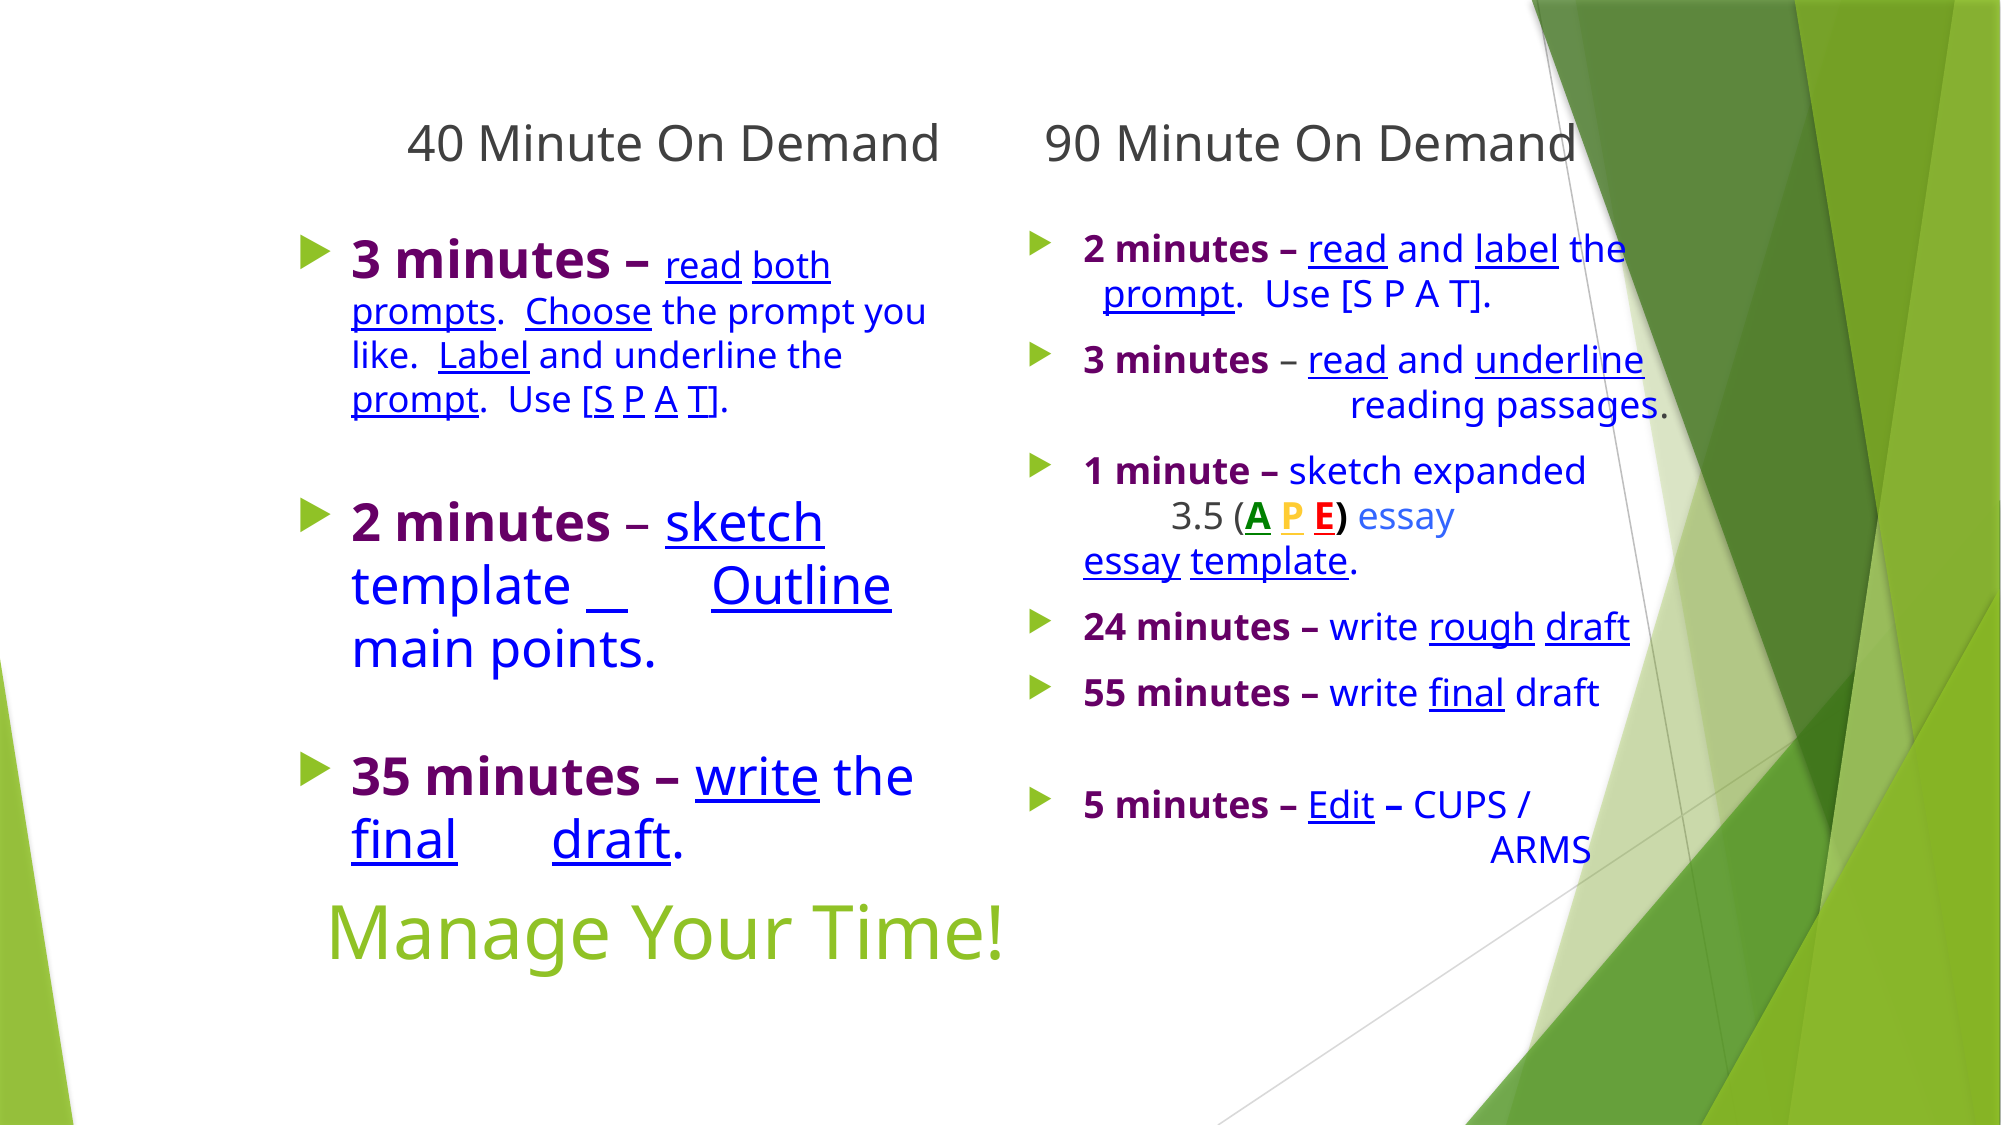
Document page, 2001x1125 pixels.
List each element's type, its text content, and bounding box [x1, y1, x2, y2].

list 3 minutes – read both prompts. Choose the prompt you like. Label and underline the prompt. Use [S P A T]. 2 minutes – sketch template Outline main points. 35 minutes – write the final draft. [281, 217, 975, 877]
list 90 Minute On Demand [1011, 99, 1612, 180]
title Manage Your Time! [310, 876, 1011, 1013]
list 2 minutes – read and label the prompt. Use [S P A T]. 3 minutes – read and underline reading passages. 1 minute – sketch expanded 3.5 (A P E) essay essay template. 24 minutes – write rough draft 55 minutes – write final draft 5 minutes – Edit – CUPS / ARMS [1011, 217, 1718, 1013]
list 40 Minute On Demand [374, 99, 975, 180]
